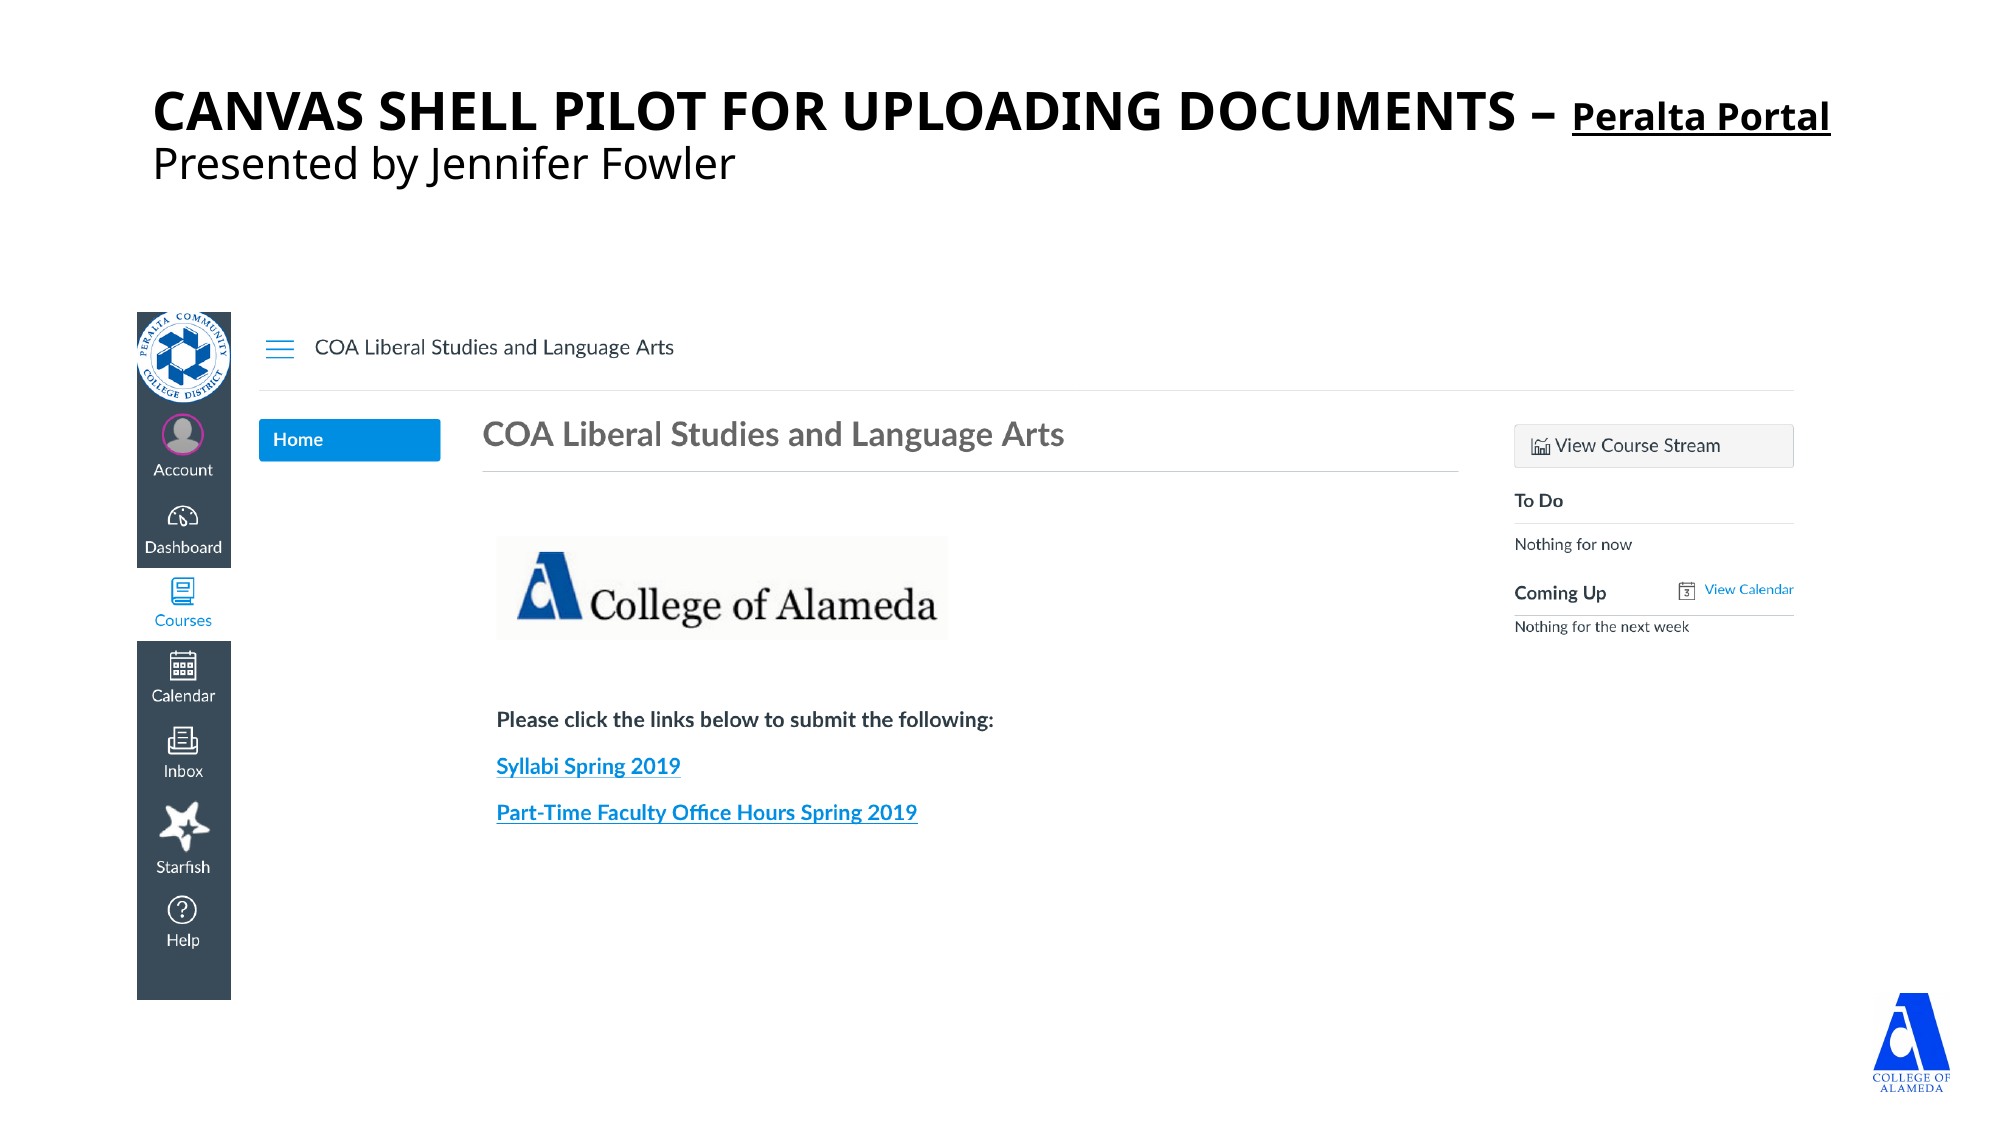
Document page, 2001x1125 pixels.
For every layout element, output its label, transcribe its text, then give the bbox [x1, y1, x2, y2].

title CANVAS SHELL PILOT FOR UPLOADING DOCUMENTS – Peralta Portal Presented by Jennifer Fowler [137, 59, 1863, 278]
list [137, 312, 1863, 1000]
picture [1873, 993, 1950, 1092]
